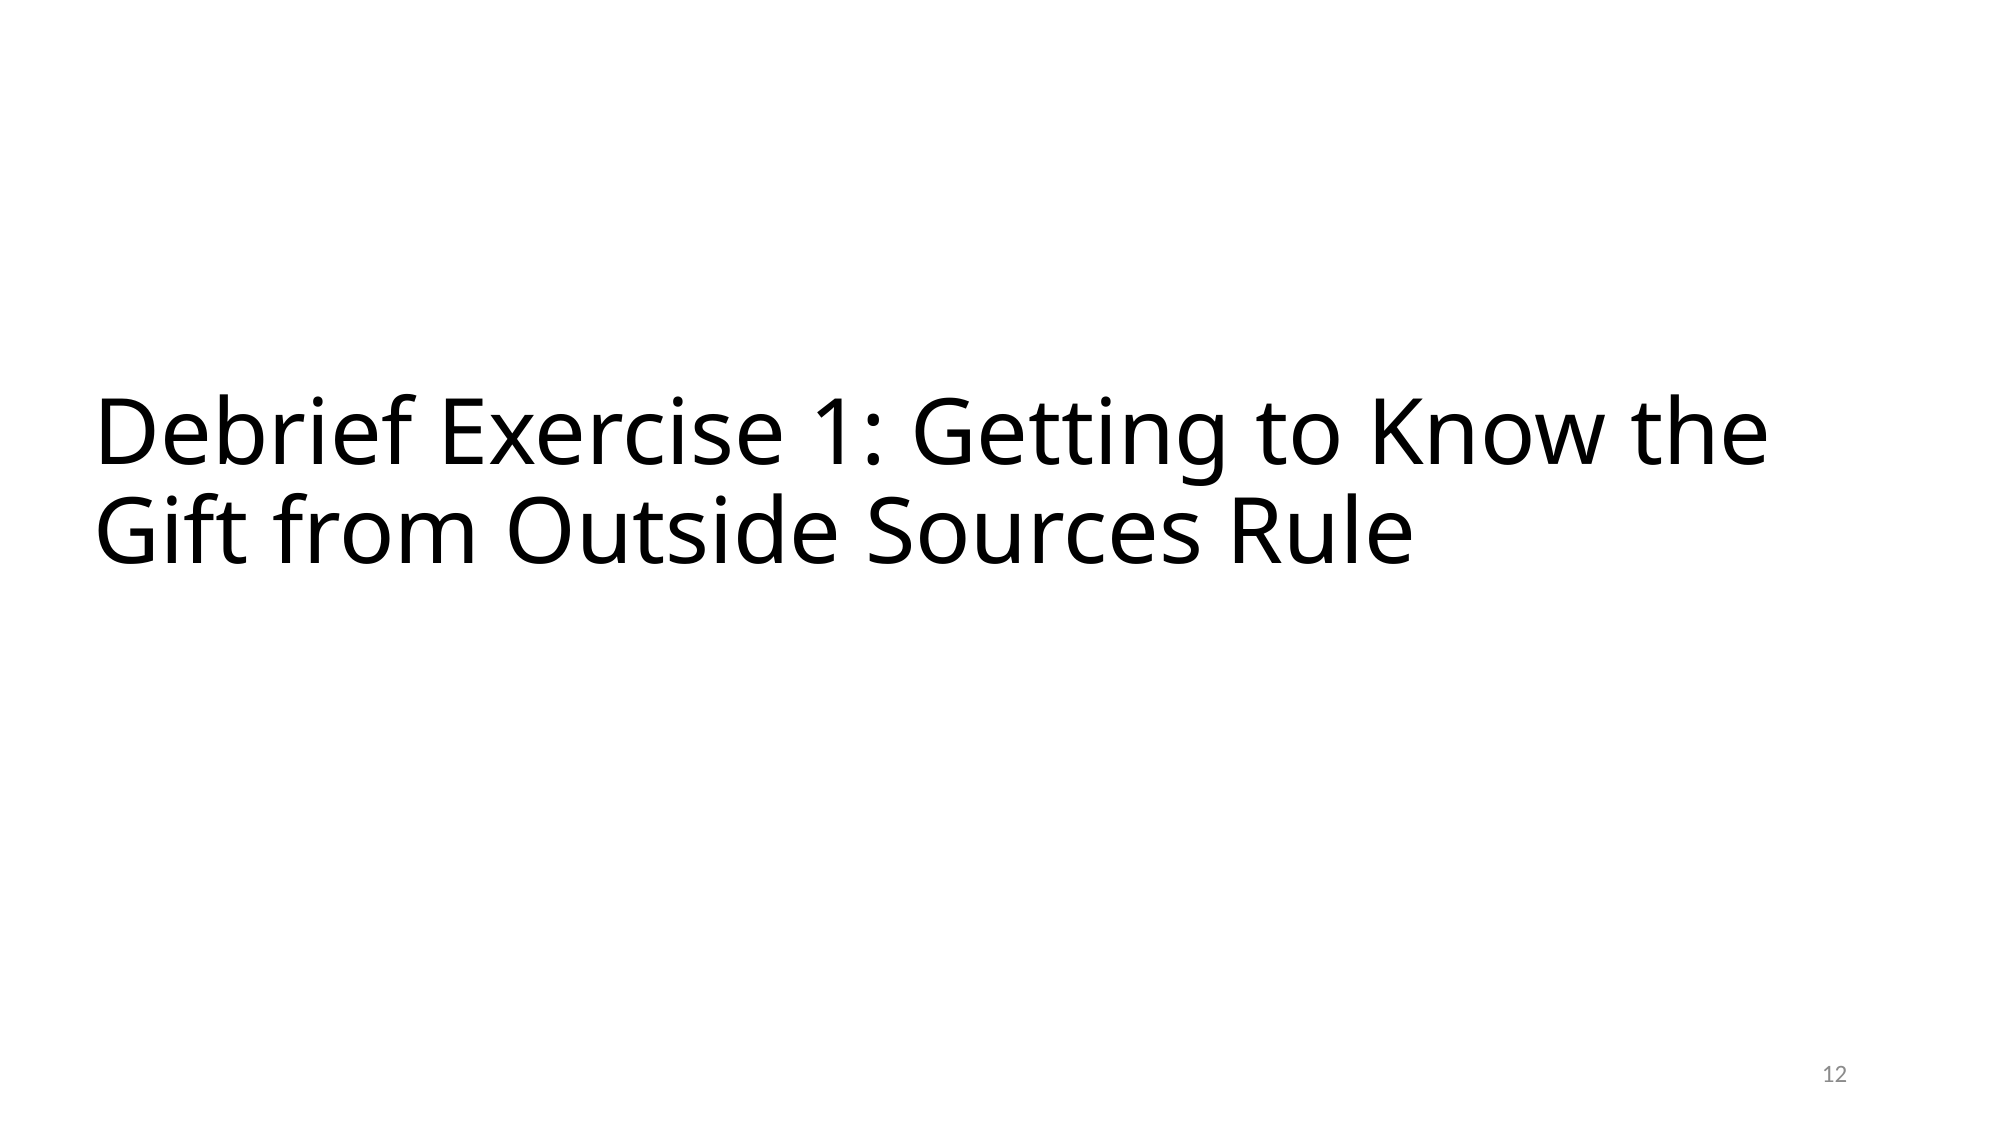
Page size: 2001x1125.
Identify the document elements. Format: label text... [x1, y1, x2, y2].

slide_number 12 [1412, 1042, 1863, 1103]
title Debrief Exercise 1: Getting to Know the Gift from Outside Sources Rule [78, 375, 1804, 594]
